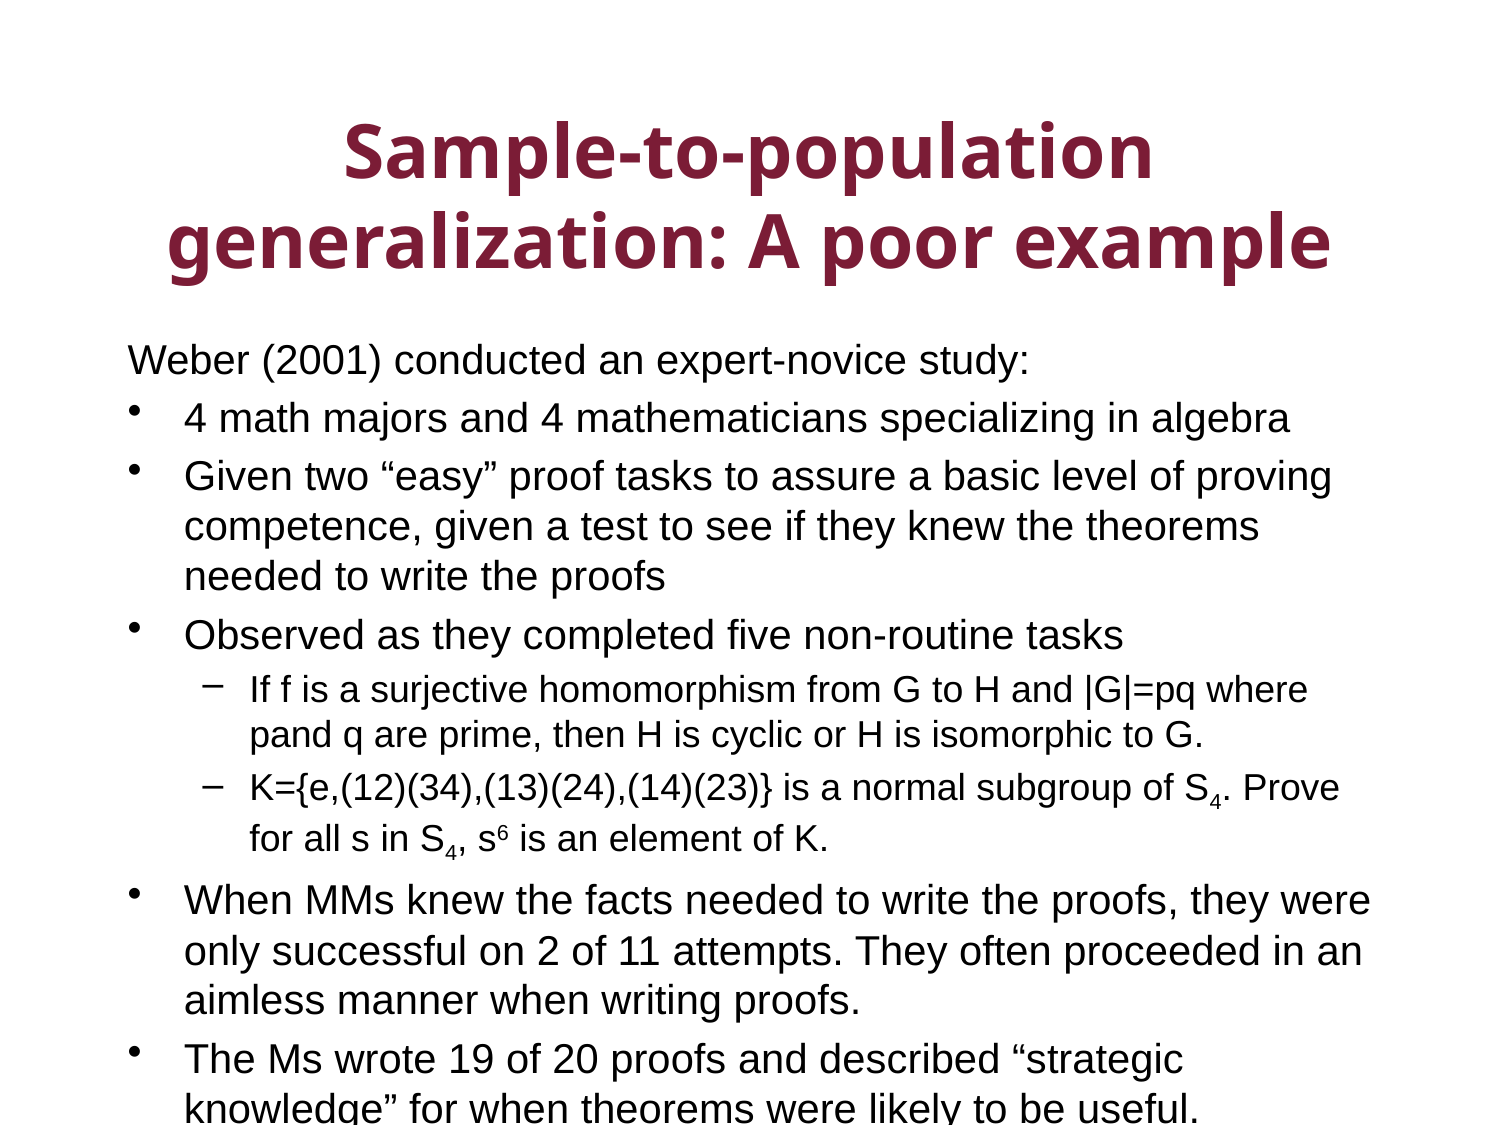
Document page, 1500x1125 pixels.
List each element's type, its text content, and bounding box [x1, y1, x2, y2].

list Weber (2001) conducted an expert-novice study: 4 math majors and 4 mathematicians specializing in algebra Given two “easy” proof tasks to assure a basic level of proving competence, given a test to see if they knew the theorems needed to write the proofs Observed as they completed five non-routine tasks If f is a surjective homomorphism from G to H and |G|=pq where pand q are prime, then H is cyclic or H is isomorphic to G. K={e,(12)(34),(13)(24),(14)(23)} is a normal subgroup of S4. Prove for all s in S4, s6 is an element of K. When MMs knew the facts needed to write the proofs, they were only successful on 2 of 11 attempts. They often proceeded in an aimless manner when writing proofs. The Ms wrote 19 of 20 proofs and described “strategic knowledge” for when theorems were likely to be useful. [112, 324, 1388, 1000]
title Sample-to-population generalization: A poor example [112, 99, 1388, 288]
